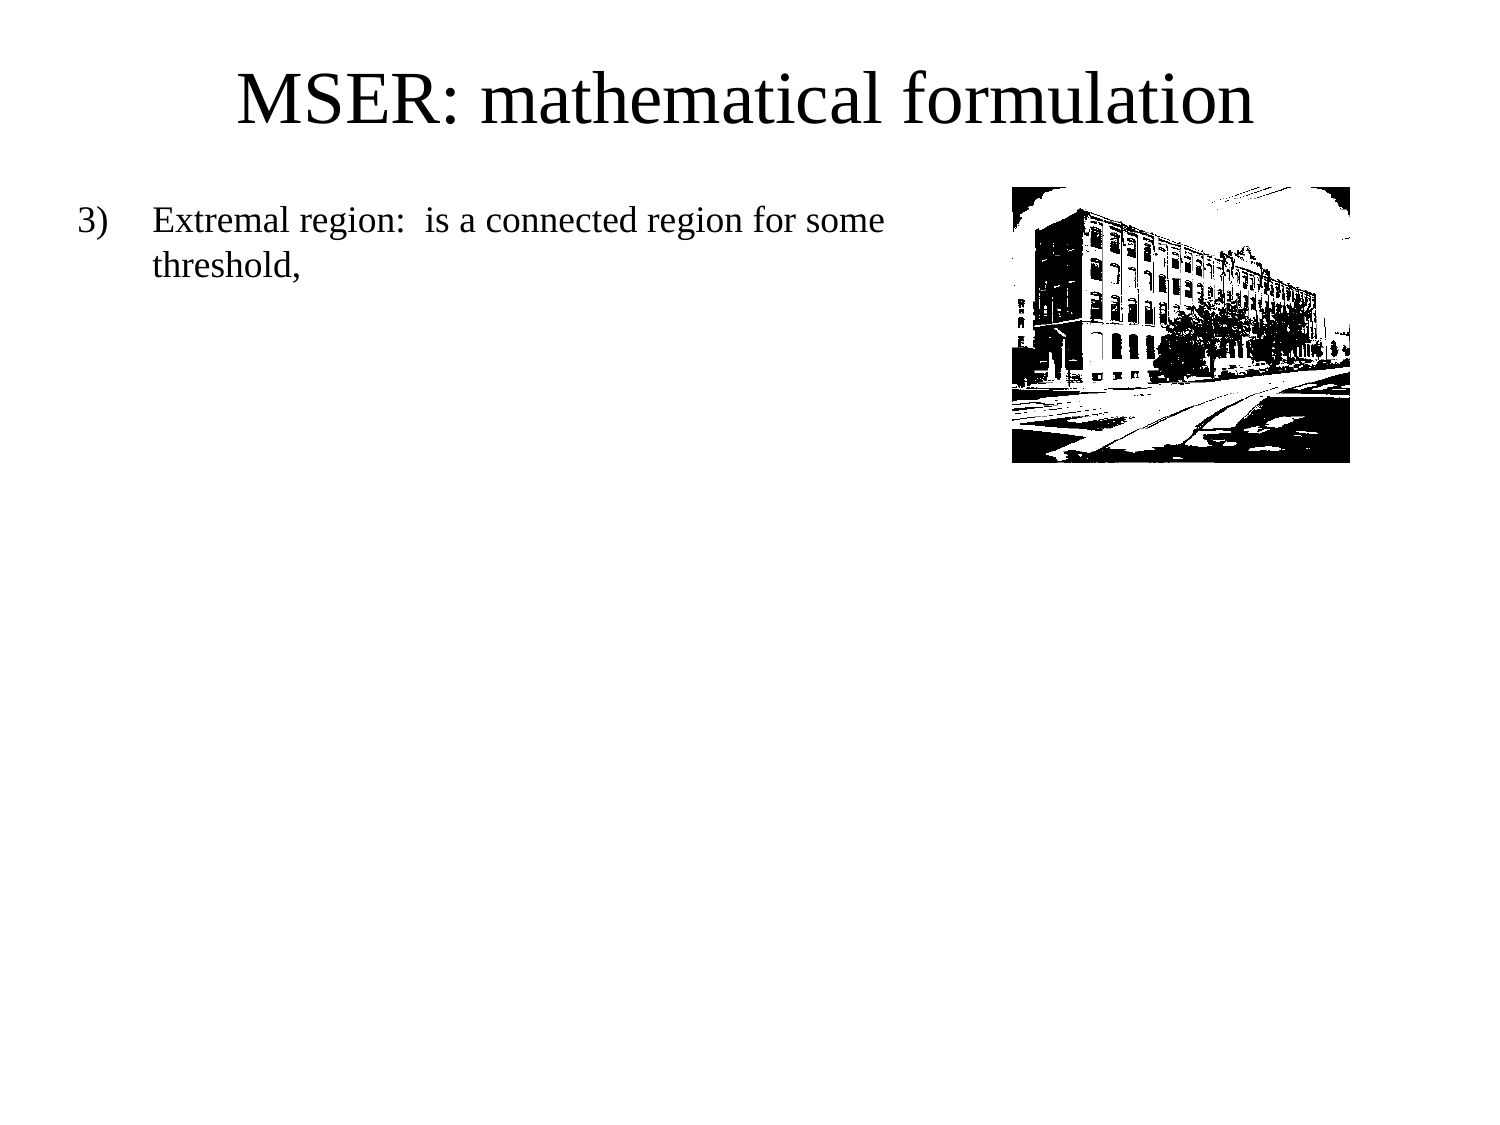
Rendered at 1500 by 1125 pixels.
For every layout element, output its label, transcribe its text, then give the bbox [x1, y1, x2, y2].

text_box MSER: mathematical formulation [95, 29, 1416, 159]
picture [1012, 187, 1351, 463]
